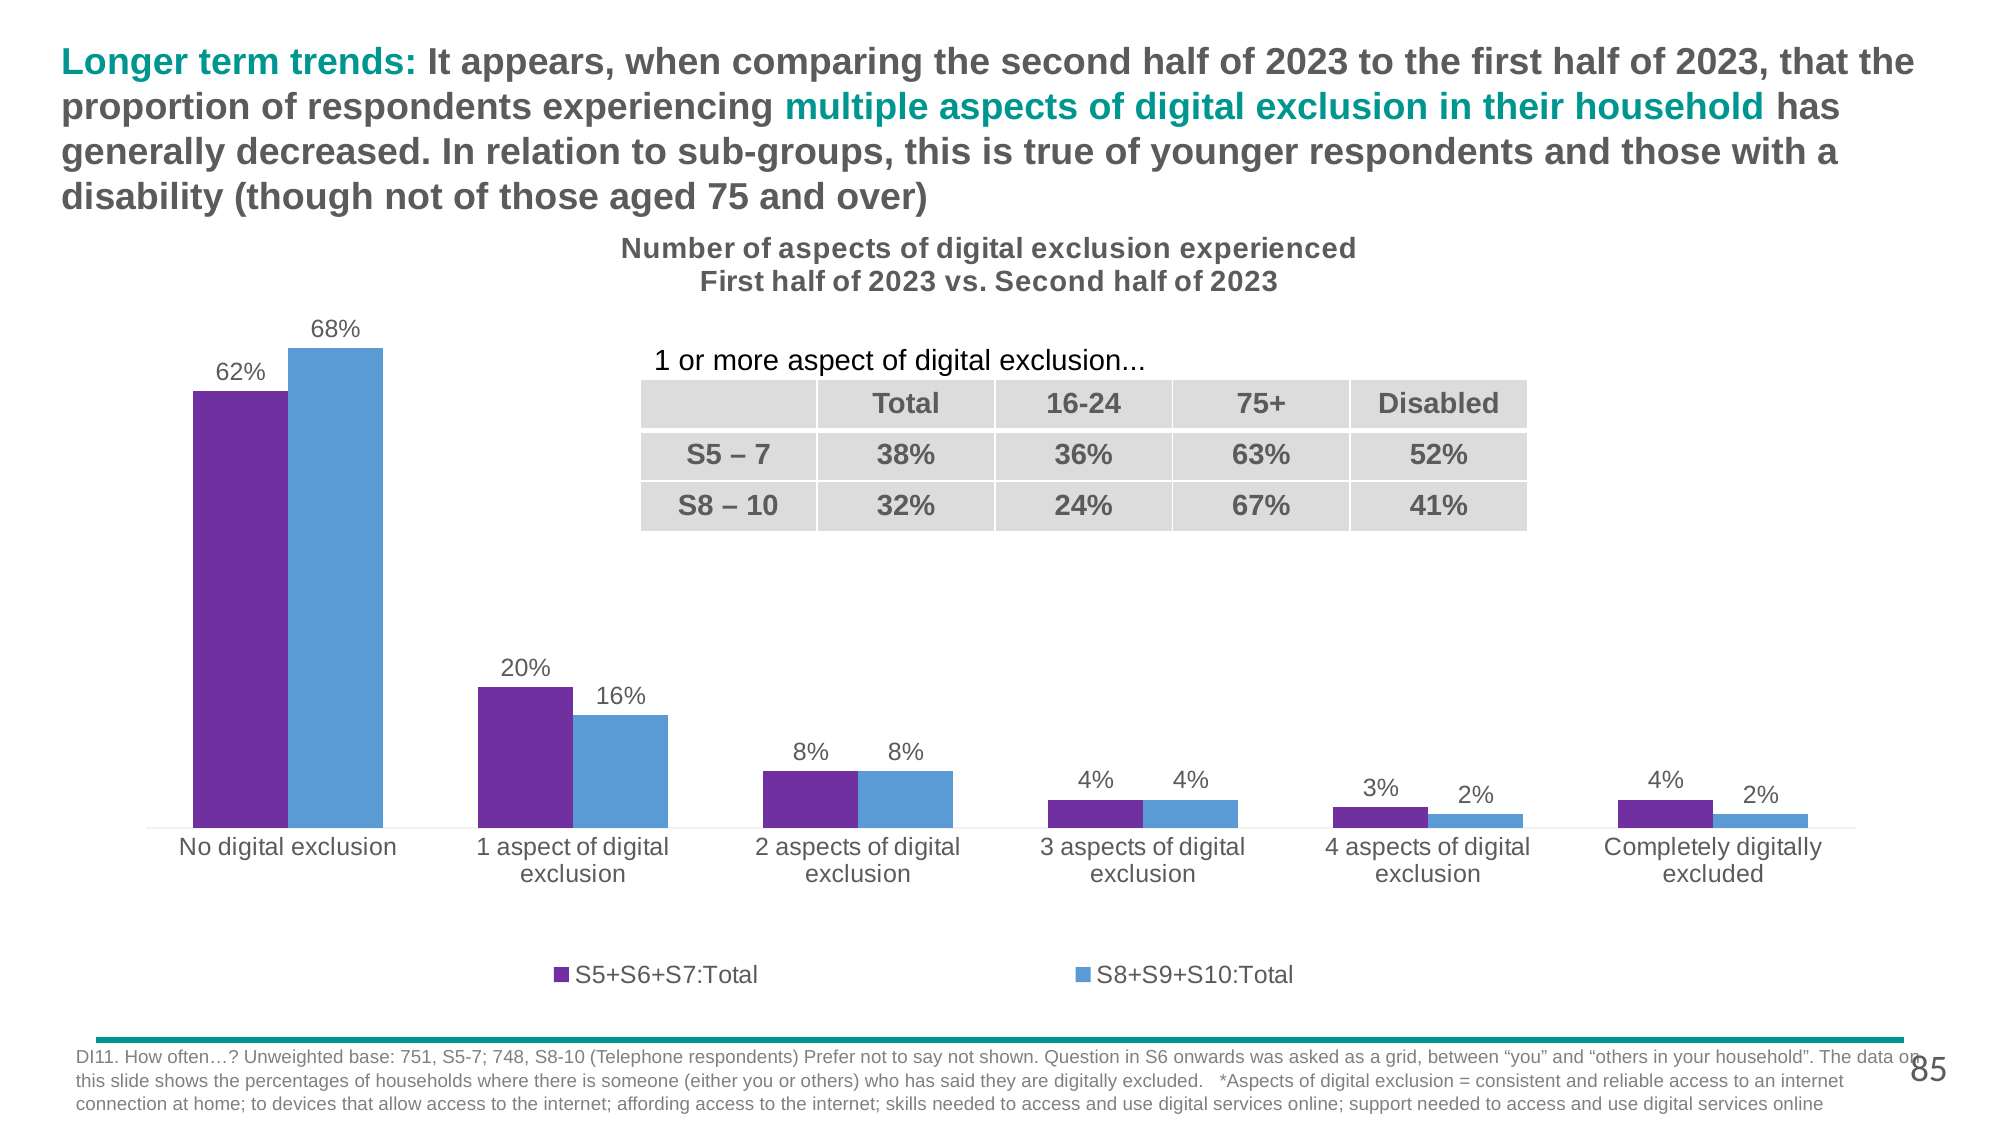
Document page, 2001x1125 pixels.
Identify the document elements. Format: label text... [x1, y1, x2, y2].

text_box 85 [1895, 1036, 1975, 1098]
chart [91, 198, 1888, 1000]
text_box DI11. How often…? Unweighted base: 751, S5-7; 748, S8-10 (Telephone respondents) Prefer not to say not shown. Question in S6 onwards was asked as a grid, between “you” and “others in your household”. The data on this slide shows the percentages of households where there is someone (either you or others) who has said they are digitally excluded. *Aspects of digital exclusion = consistent and reliable access to an internet connection at home; to devices that allow access to the internet; affording access to the internet; skills needed to access and use digital services online; support needed to access and use digital services online [61, 1036, 1895, 1098]
title Longer term trends: It appears, when comparing the second half of 2023 to the first half of 2023, that the proportion of respondents experiencing multiple aspects of digital exclusion in their household has generally decreased. In relation to sub-groups, this is true of younger respondents and those with a disability (though not of those aged 75 and over) [61, 37, 1954, 226]
